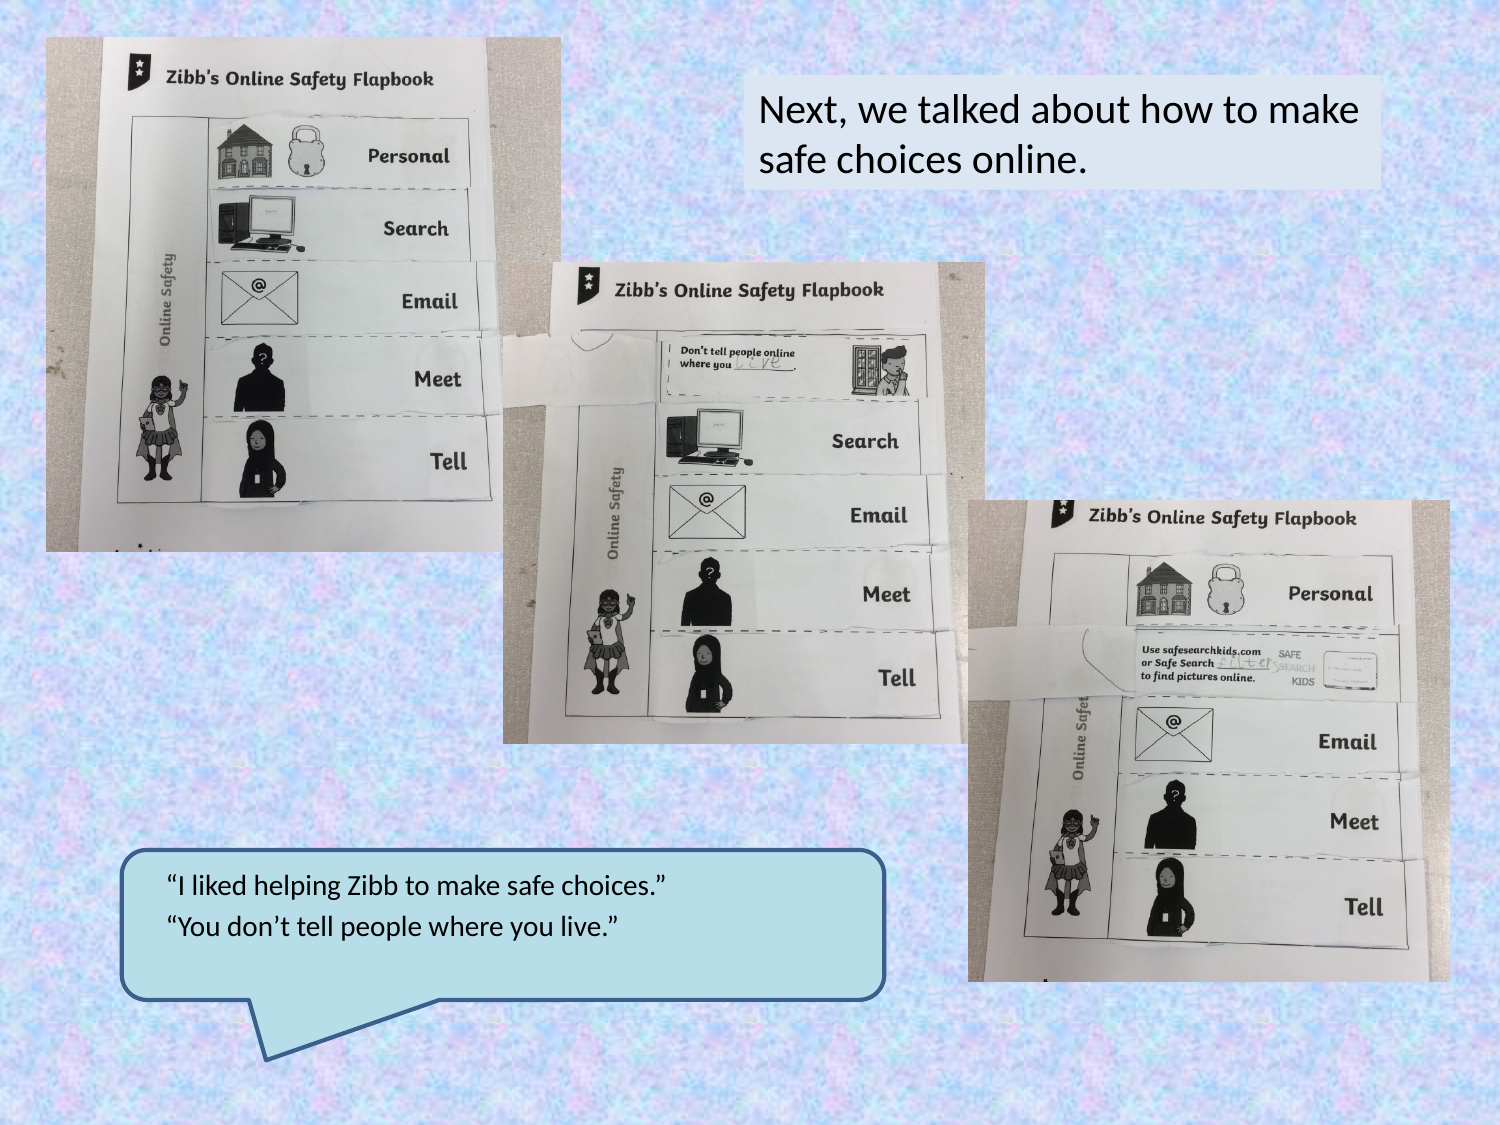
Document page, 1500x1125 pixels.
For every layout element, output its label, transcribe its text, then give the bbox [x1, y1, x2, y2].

list “I liked helping Zibb to make safe choices.” “You don’t tell people where you live.” [150, 858, 864, 991]
text_box Next, we talked about how to make safe choices online. [743, 74, 1382, 190]
picture [0, 0, 1500, 1125]
text_box [119, 847, 887, 1063]
